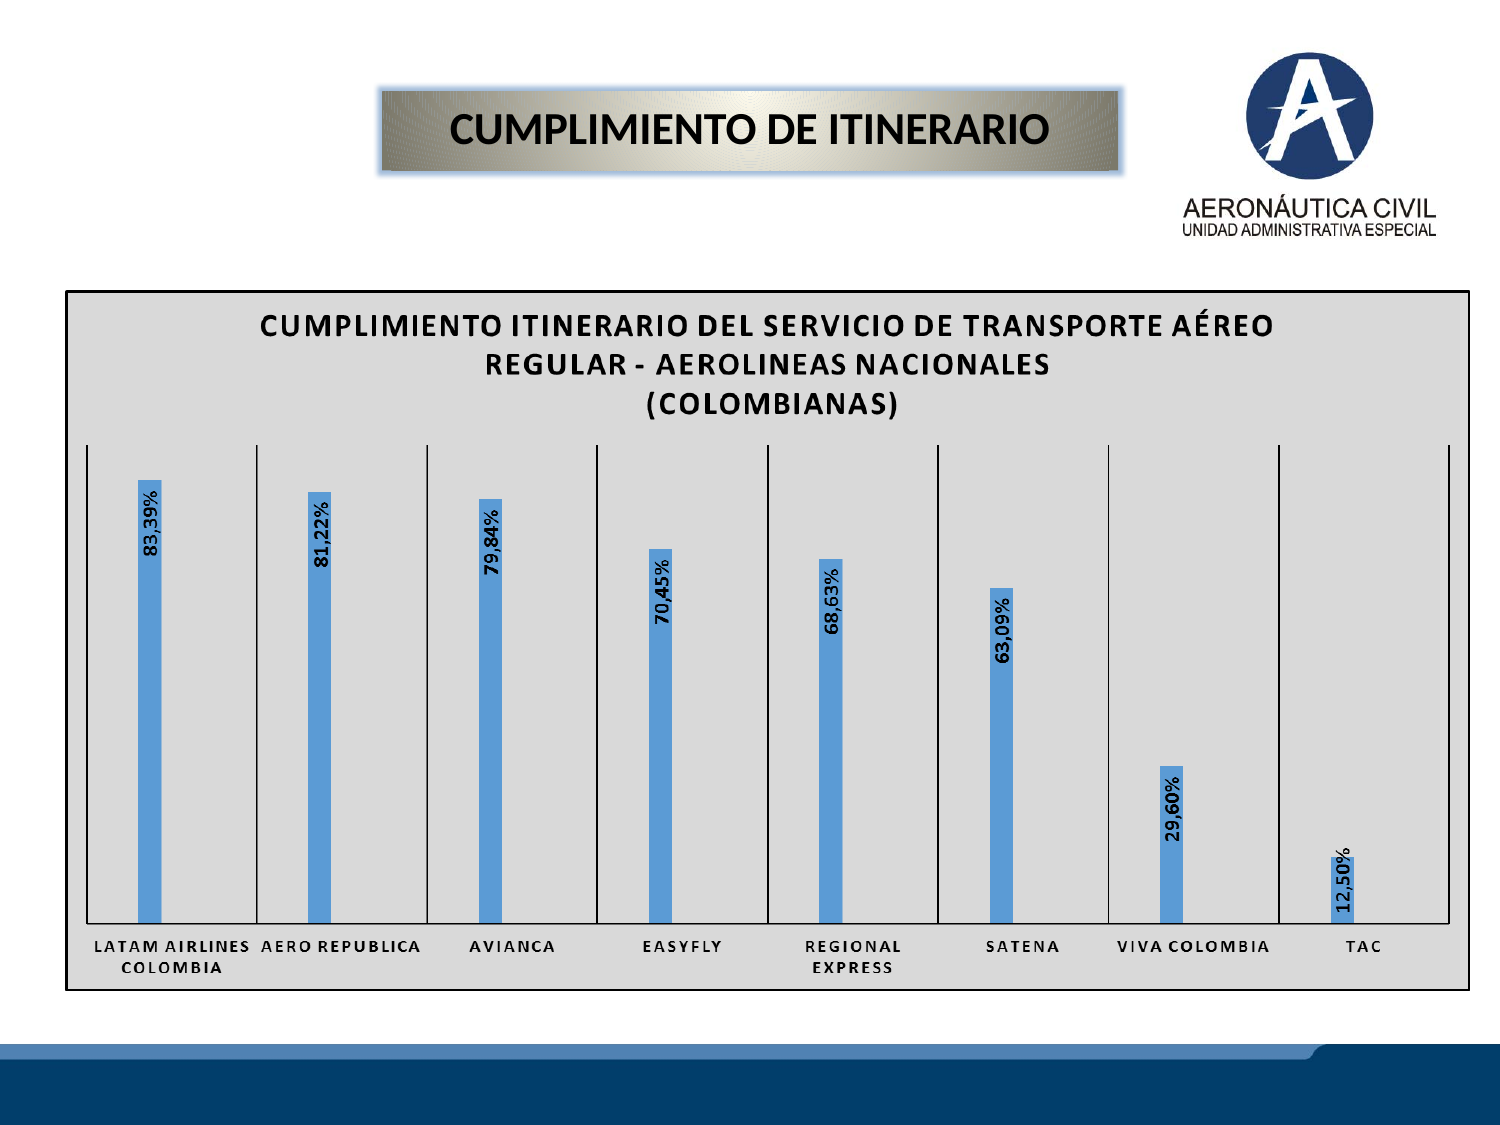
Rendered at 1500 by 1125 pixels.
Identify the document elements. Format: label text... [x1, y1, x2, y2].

text_box CUMPLIMIENTO DE ITINERARIO [382, 91, 1119, 171]
picture [0, 0, 1500, 1125]
